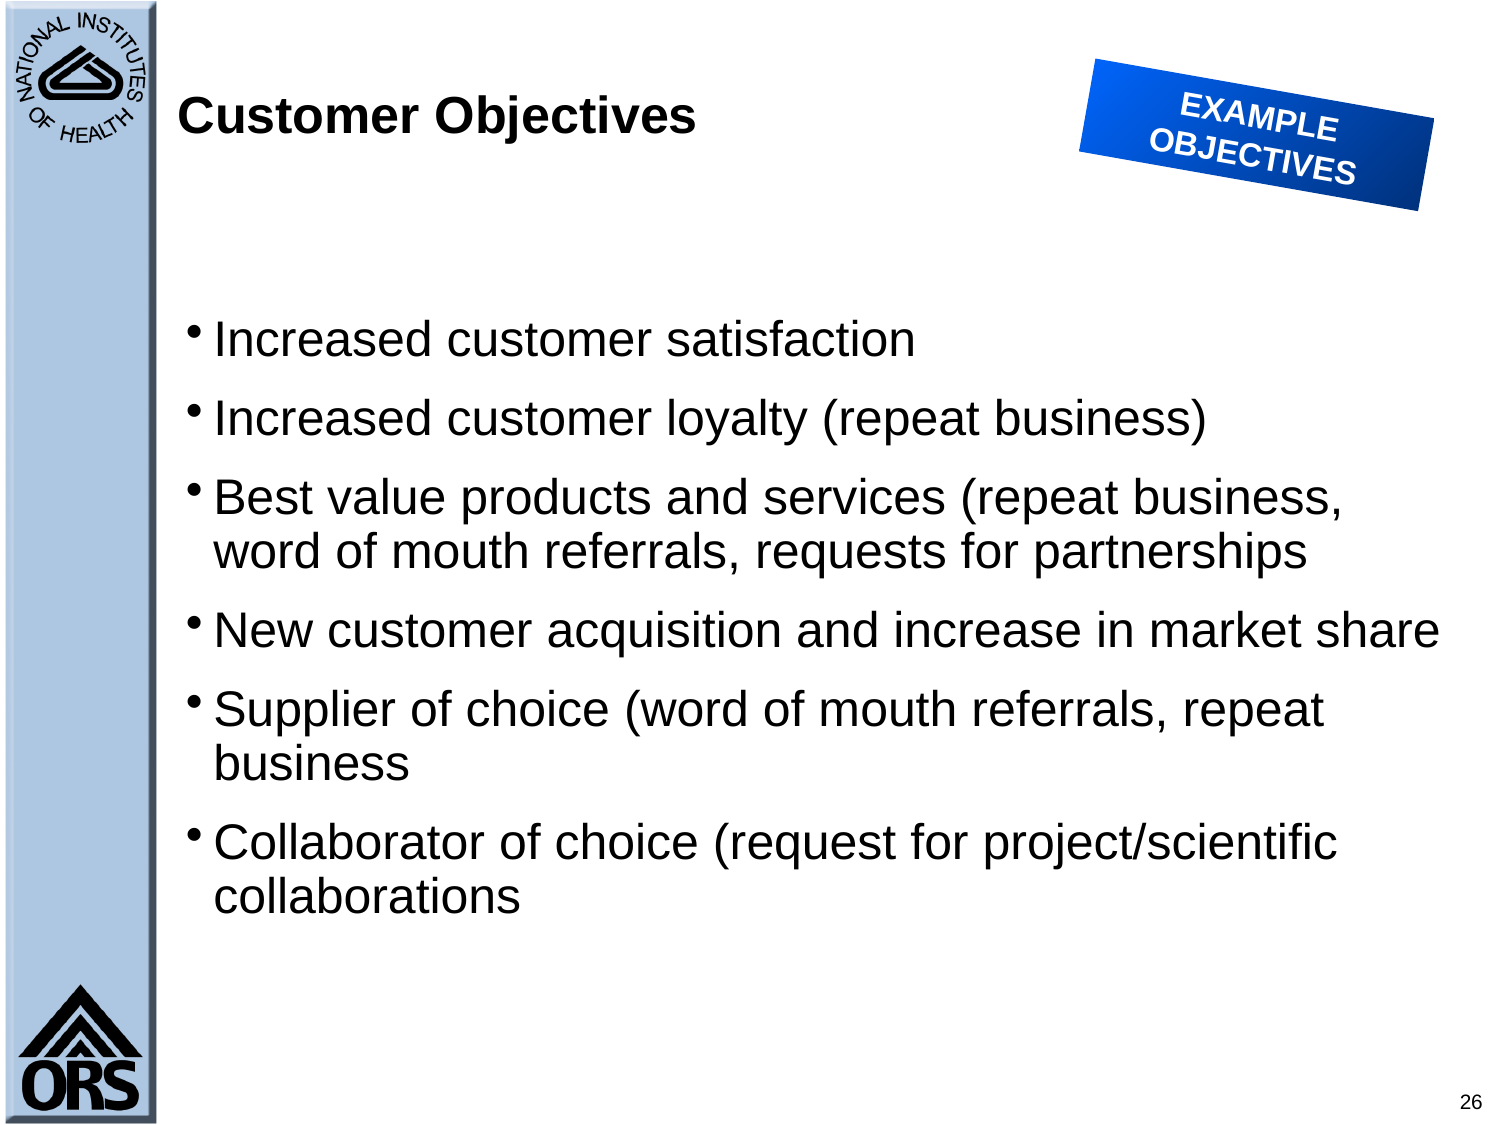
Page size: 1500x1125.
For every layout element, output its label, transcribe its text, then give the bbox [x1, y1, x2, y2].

slide_number 26 [1372, 1081, 1498, 1125]
text_box EXAMPLE OBJECTIVES [1079, 58, 1435, 212]
title Customer Objectives [162, 39, 1438, 153]
list Increased customer satisfaction Increased customer loyalty (repeat business) Best value products and services (repeat business, word of mouth referrals, requests for partnerships New customer acquisition and increase in market share Supplier of choice (word of mouth referrals, repeat business Collaborator of choice (request for project/scientific collaborations [170, 306, 1462, 974]
